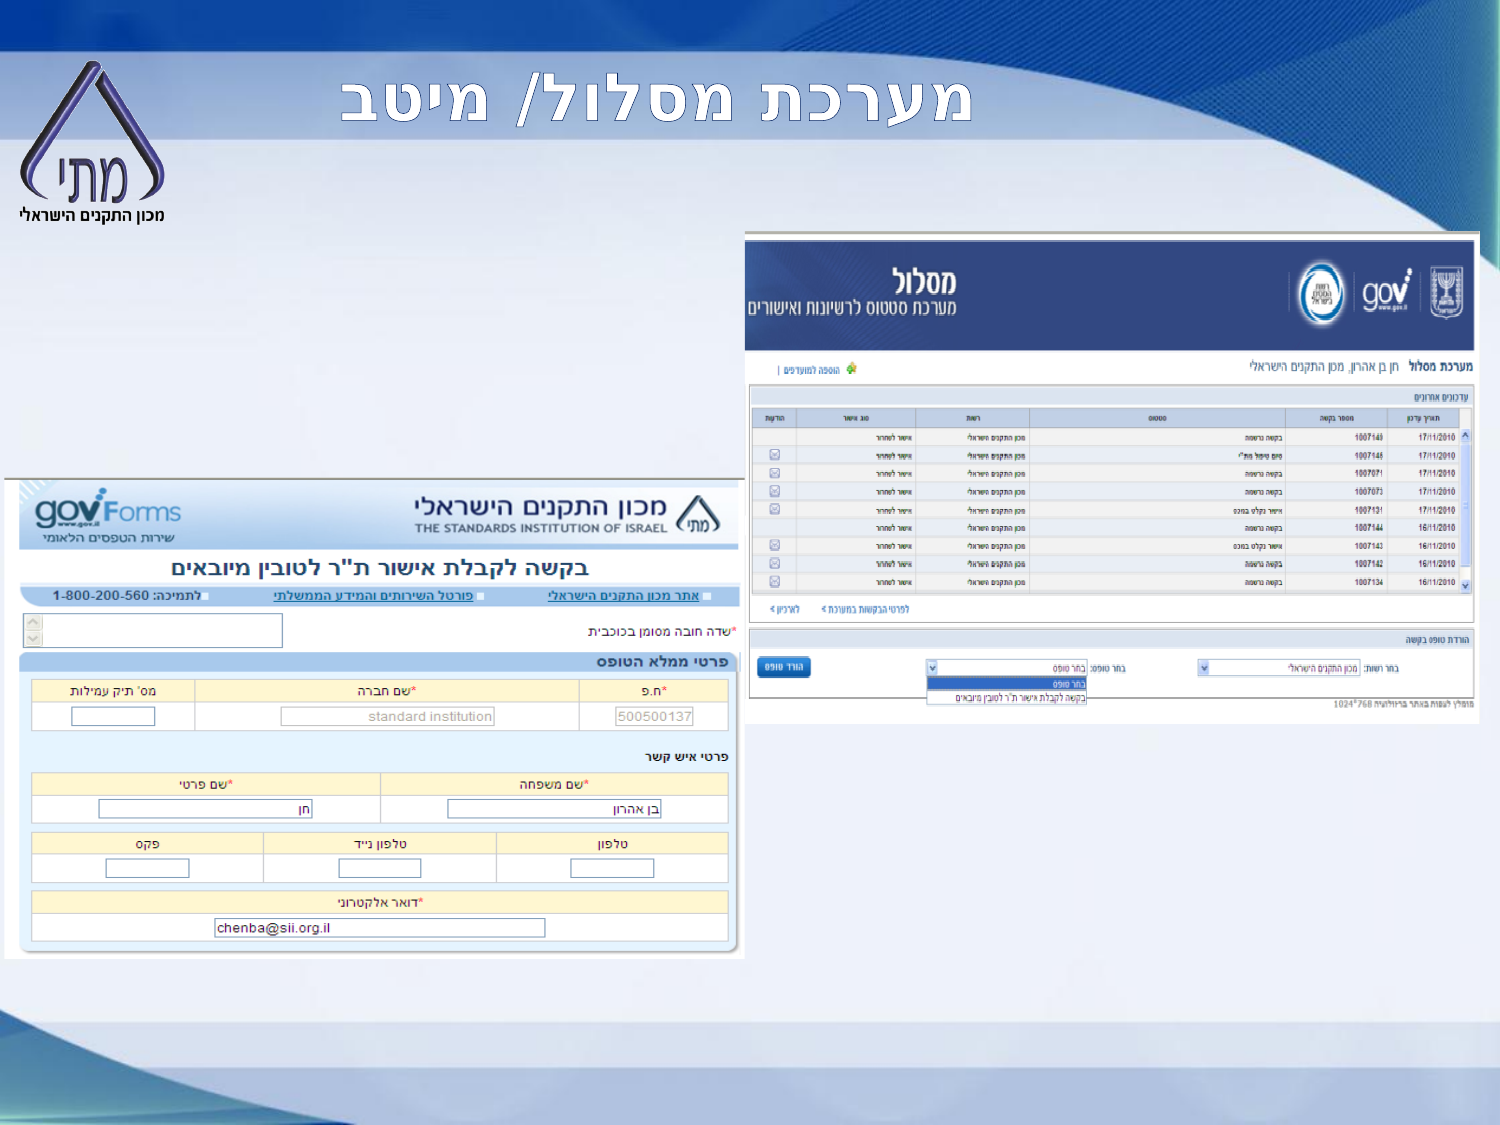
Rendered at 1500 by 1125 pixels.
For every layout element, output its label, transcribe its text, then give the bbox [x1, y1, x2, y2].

text_box מערכת מסלול/ מיטב [323, 46, 1039, 142]
picture [0, 0, 1500, 1125]
